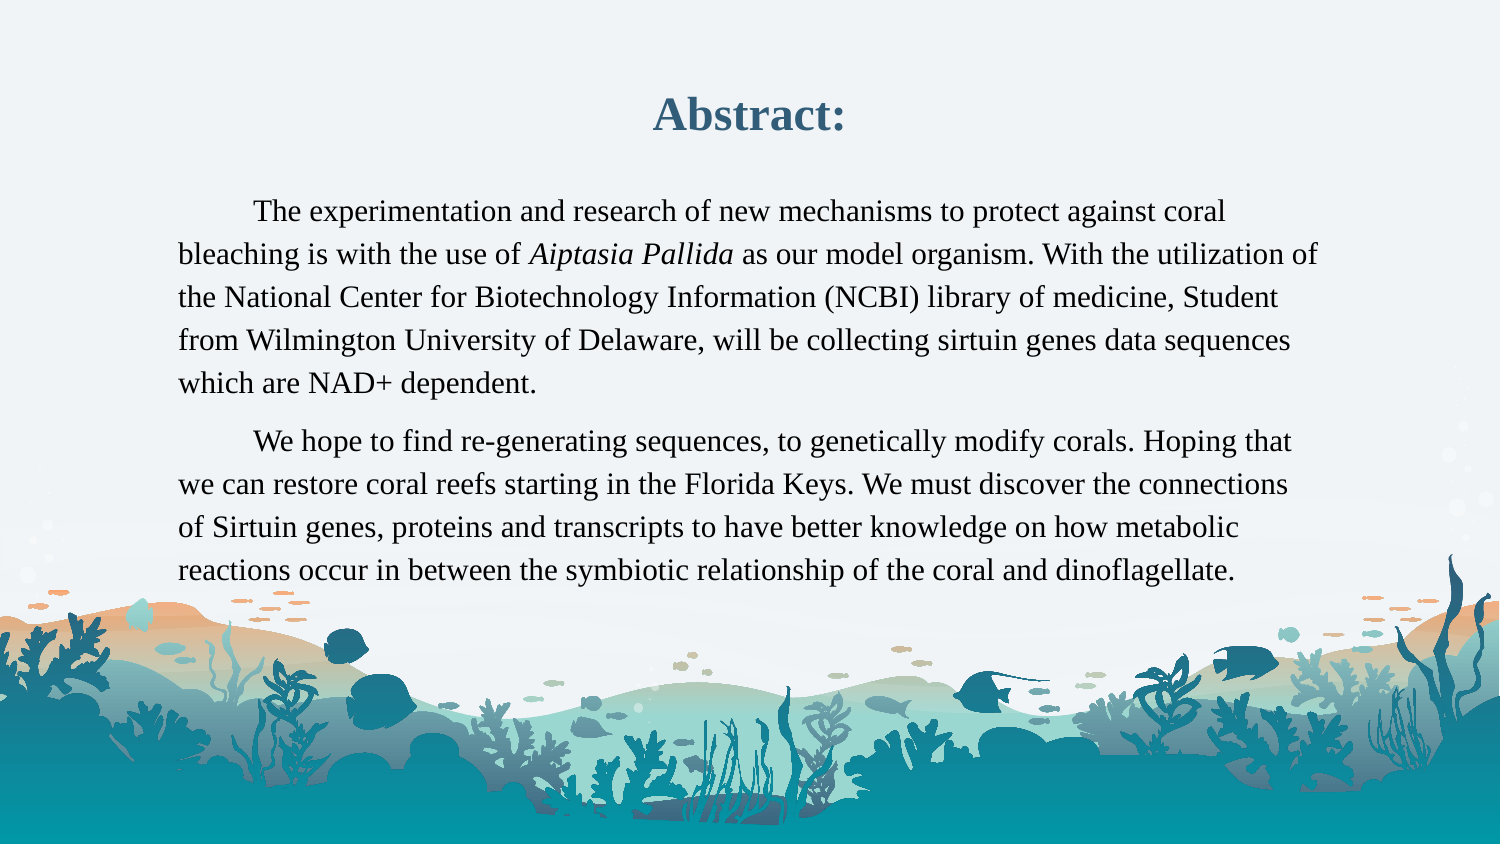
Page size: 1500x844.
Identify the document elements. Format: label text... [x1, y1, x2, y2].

text_box The experimentation and research of new mechanisms to protect against coral bleaching is with the use of Aiptasia Pallida as our model organism. With the utilization of the National Center for Biotechnology Information (NCBI) library of medicine, Student from Wilmington University of Delaware, will be collecting sirtuin genes data sequences which are NAD+ dependent. We hope to find re-generating sequences, to genetically modify corals. Hoping that we can restore coral reefs starting in the Florida Keys. We must discover the connections of Sirtuin genes, proteins and transcripts to have better knowledge on how metabolic reactions occur in between the symbiotic relationship of the coral and dinoflagellate. [163, 169, 1337, 795]
title Abstract: [153, 68, 1347, 154]
